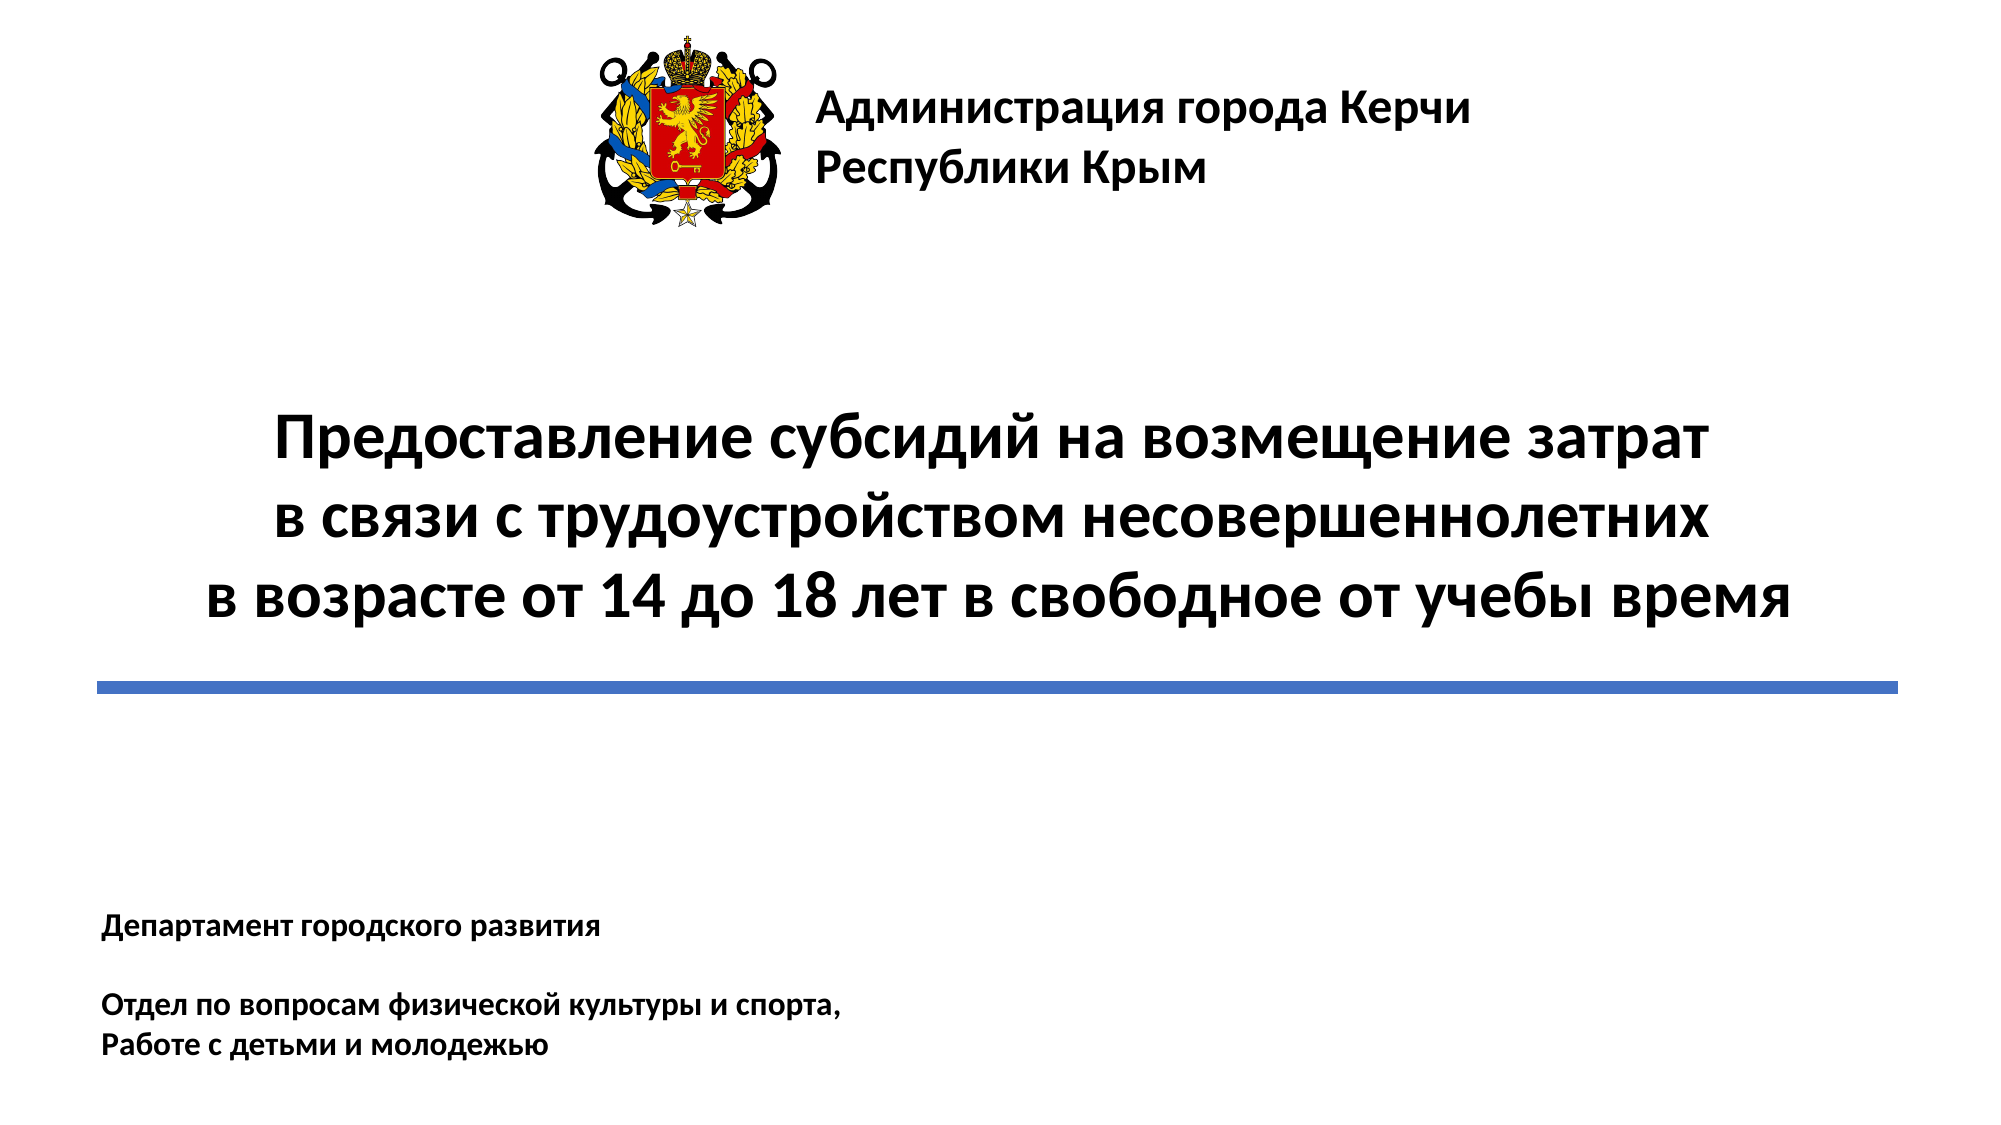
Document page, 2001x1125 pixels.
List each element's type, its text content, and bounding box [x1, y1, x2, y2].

picture [553, 0, 822, 269]
text_box Департамент городского развития Отдел по вопросам физической культуры и спорта, Работе с детьми и молодежью [86, 895, 1327, 1070]
text_box Администрация города Керчи Республики Крым [822, 66, 1612, 201]
text_box Предоставление субсидий на возмещение затрат в связи с трудоустройством несовершеннолетних в возрасте от 14 до 18 лет в свободное от учебы время [75, 383, 1925, 639]
